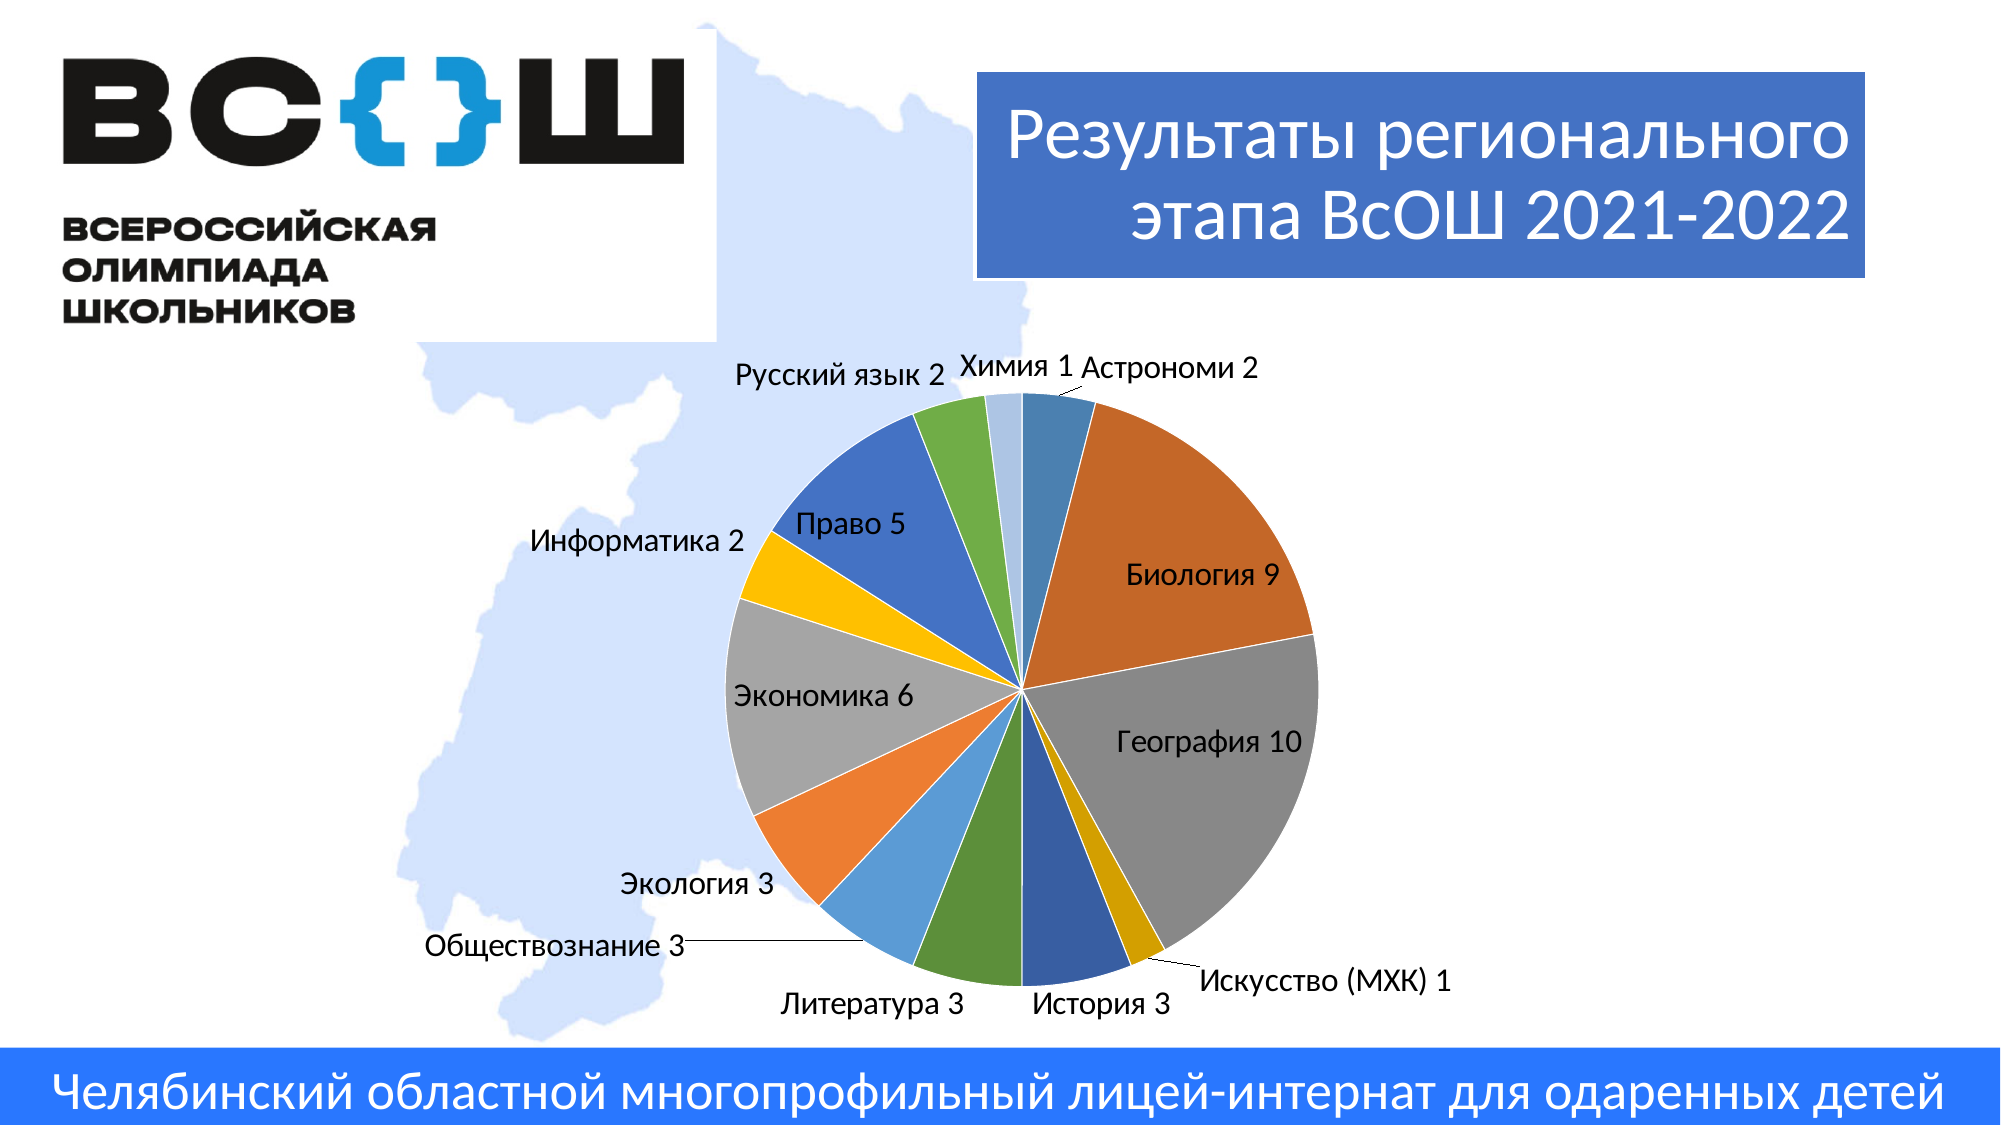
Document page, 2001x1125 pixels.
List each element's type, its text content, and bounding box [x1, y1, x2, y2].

chart [302, 337, 1713, 1040]
picture [0, 0, 2001, 1047]
title Результаты регионального этапа ВсОШ 2021-2022 [973, 69, 1868, 281]
